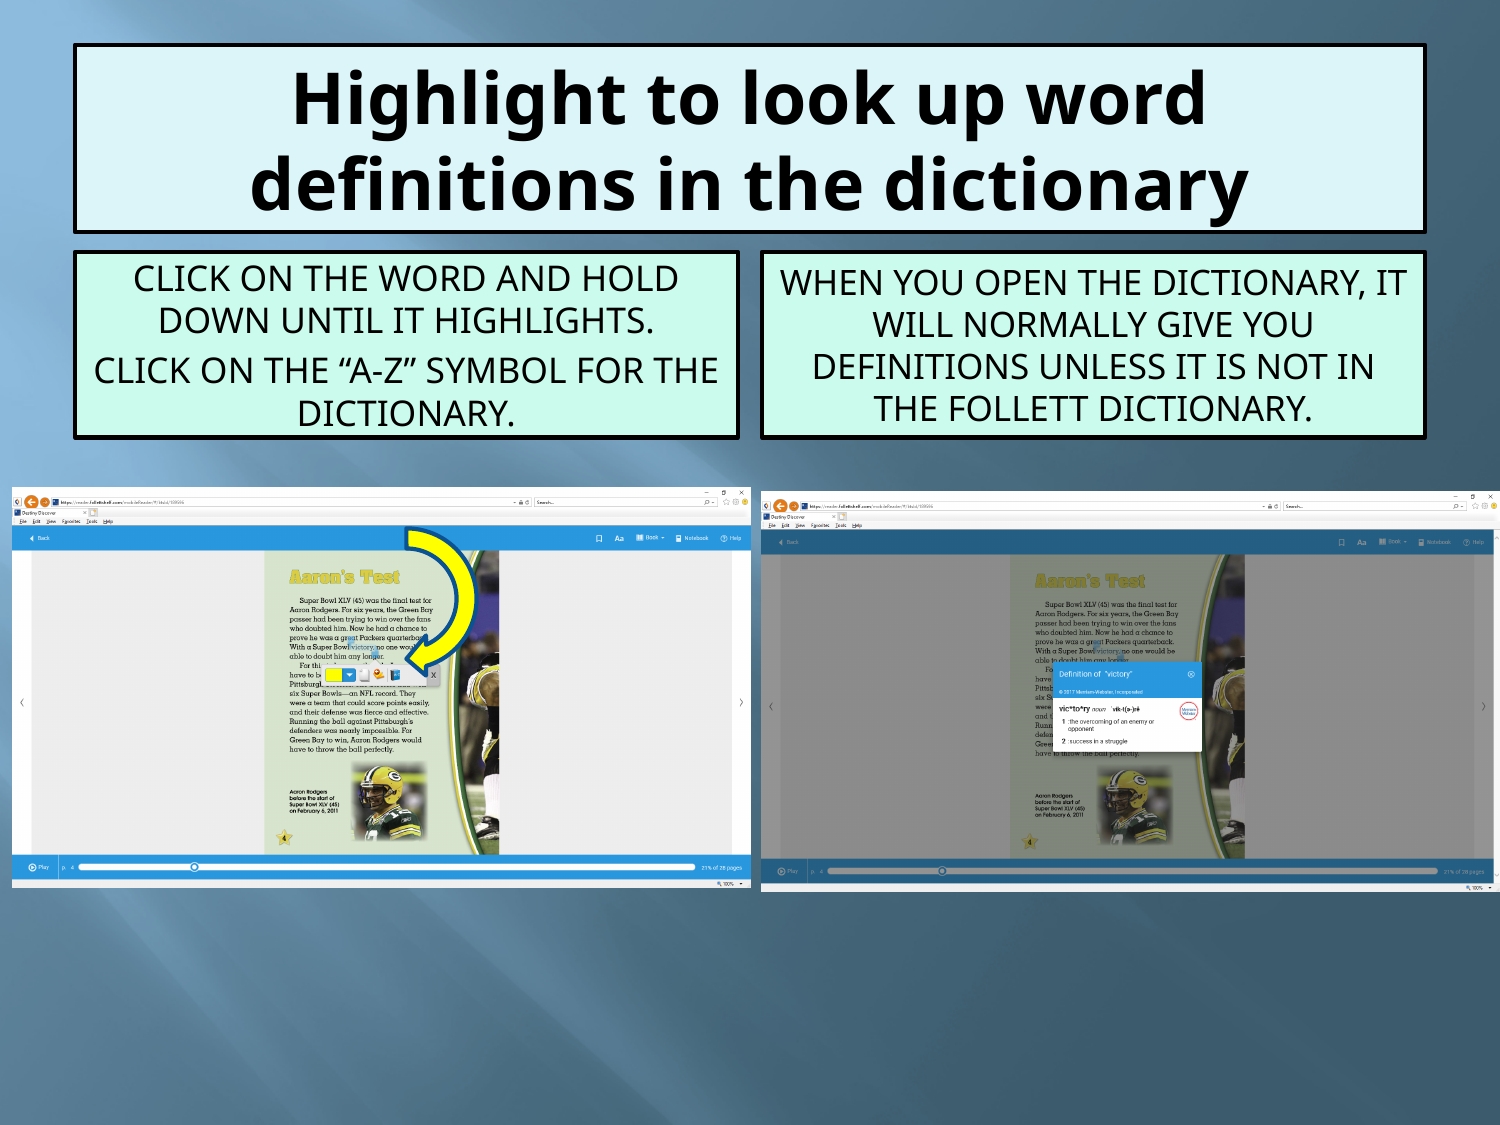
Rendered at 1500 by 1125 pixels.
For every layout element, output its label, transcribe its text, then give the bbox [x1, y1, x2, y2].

title Highlight to look up word definitions in the dictionary [73, 43, 1427, 234]
list Click on THE word and hold down until it highlights. Click on the “a-z” symbol for THE dictionary. [73, 250, 740, 440]
picture [12, 487, 752, 888]
list When you open the dictionary, it will normally give you definitions unless it is not in the follett dictionary. [760, 250, 1427, 440]
picture [761, 491, 1500, 892]
